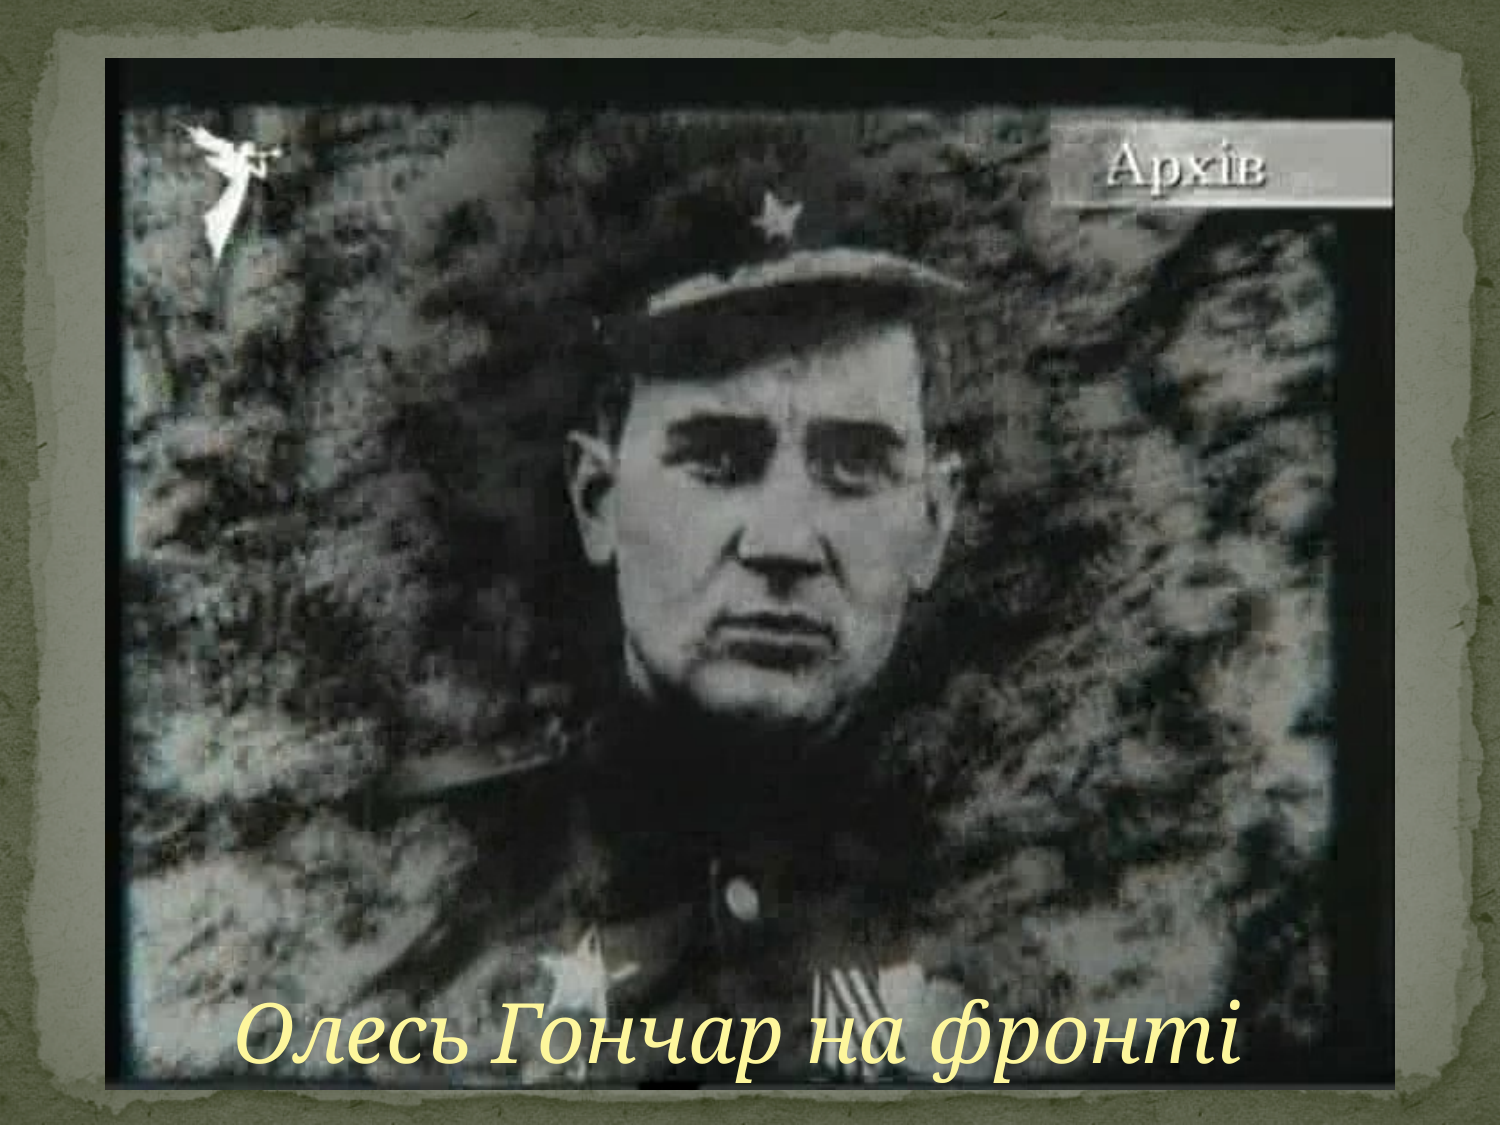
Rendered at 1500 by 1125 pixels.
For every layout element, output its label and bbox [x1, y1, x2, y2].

picture [105, 58, 1395, 1090]
